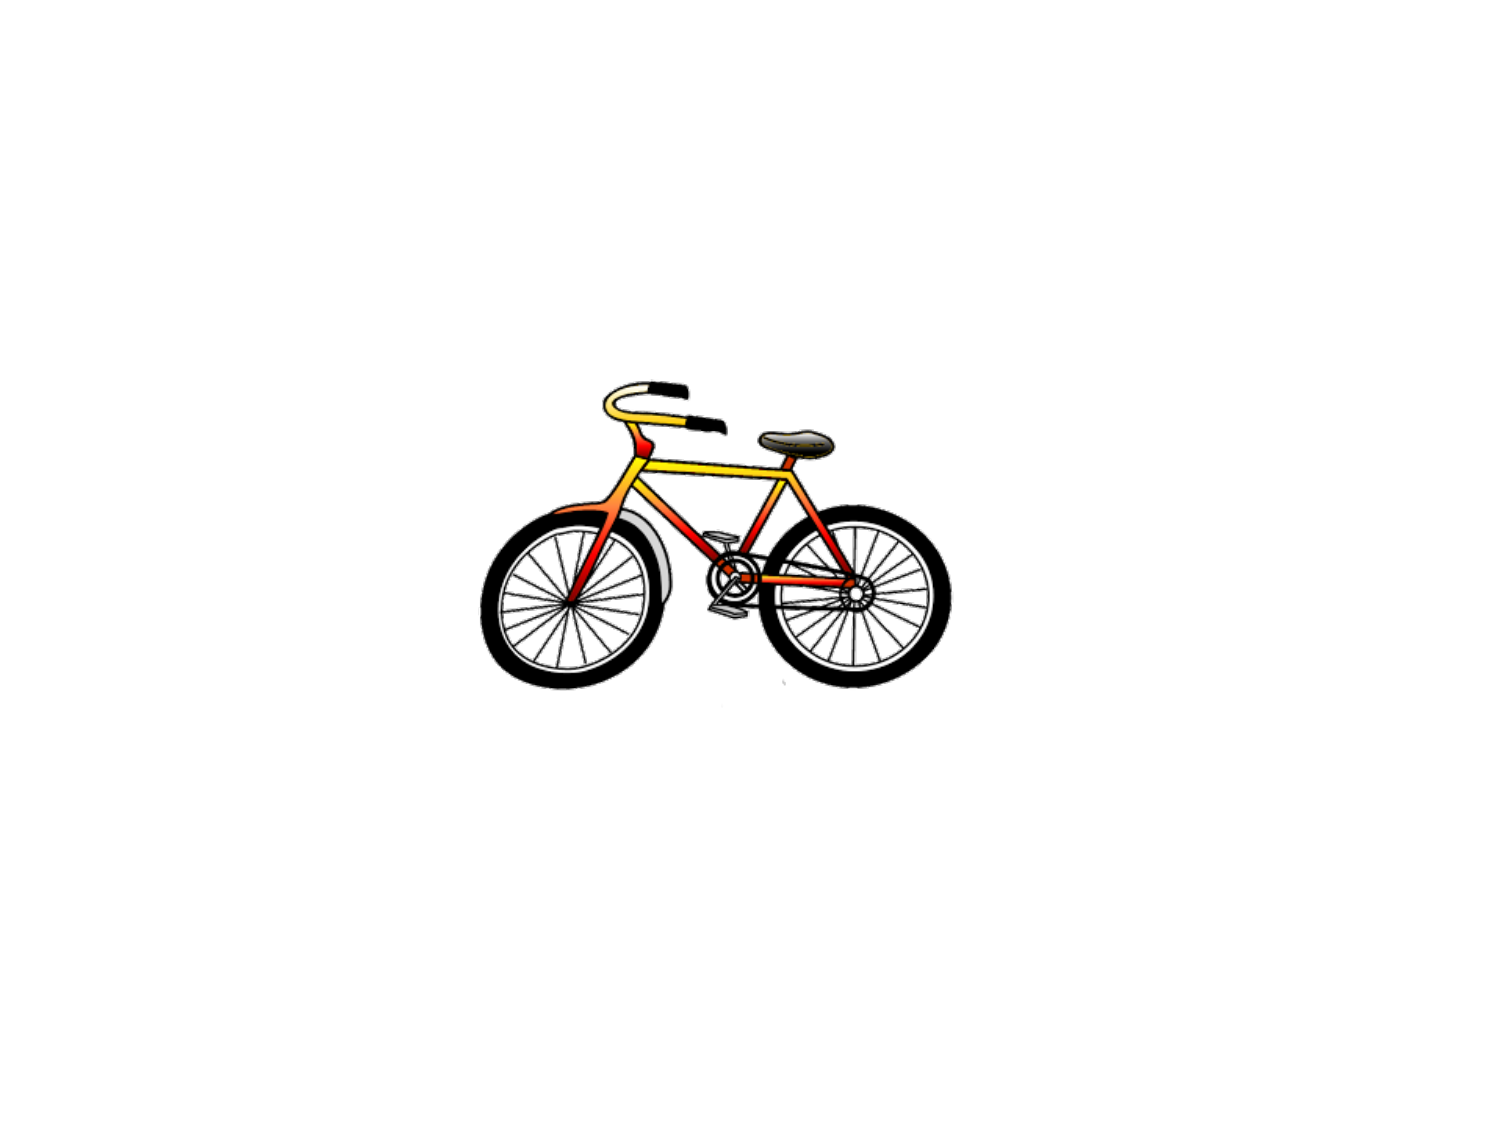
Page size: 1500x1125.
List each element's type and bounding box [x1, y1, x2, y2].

picture [468, 362, 969, 737]
